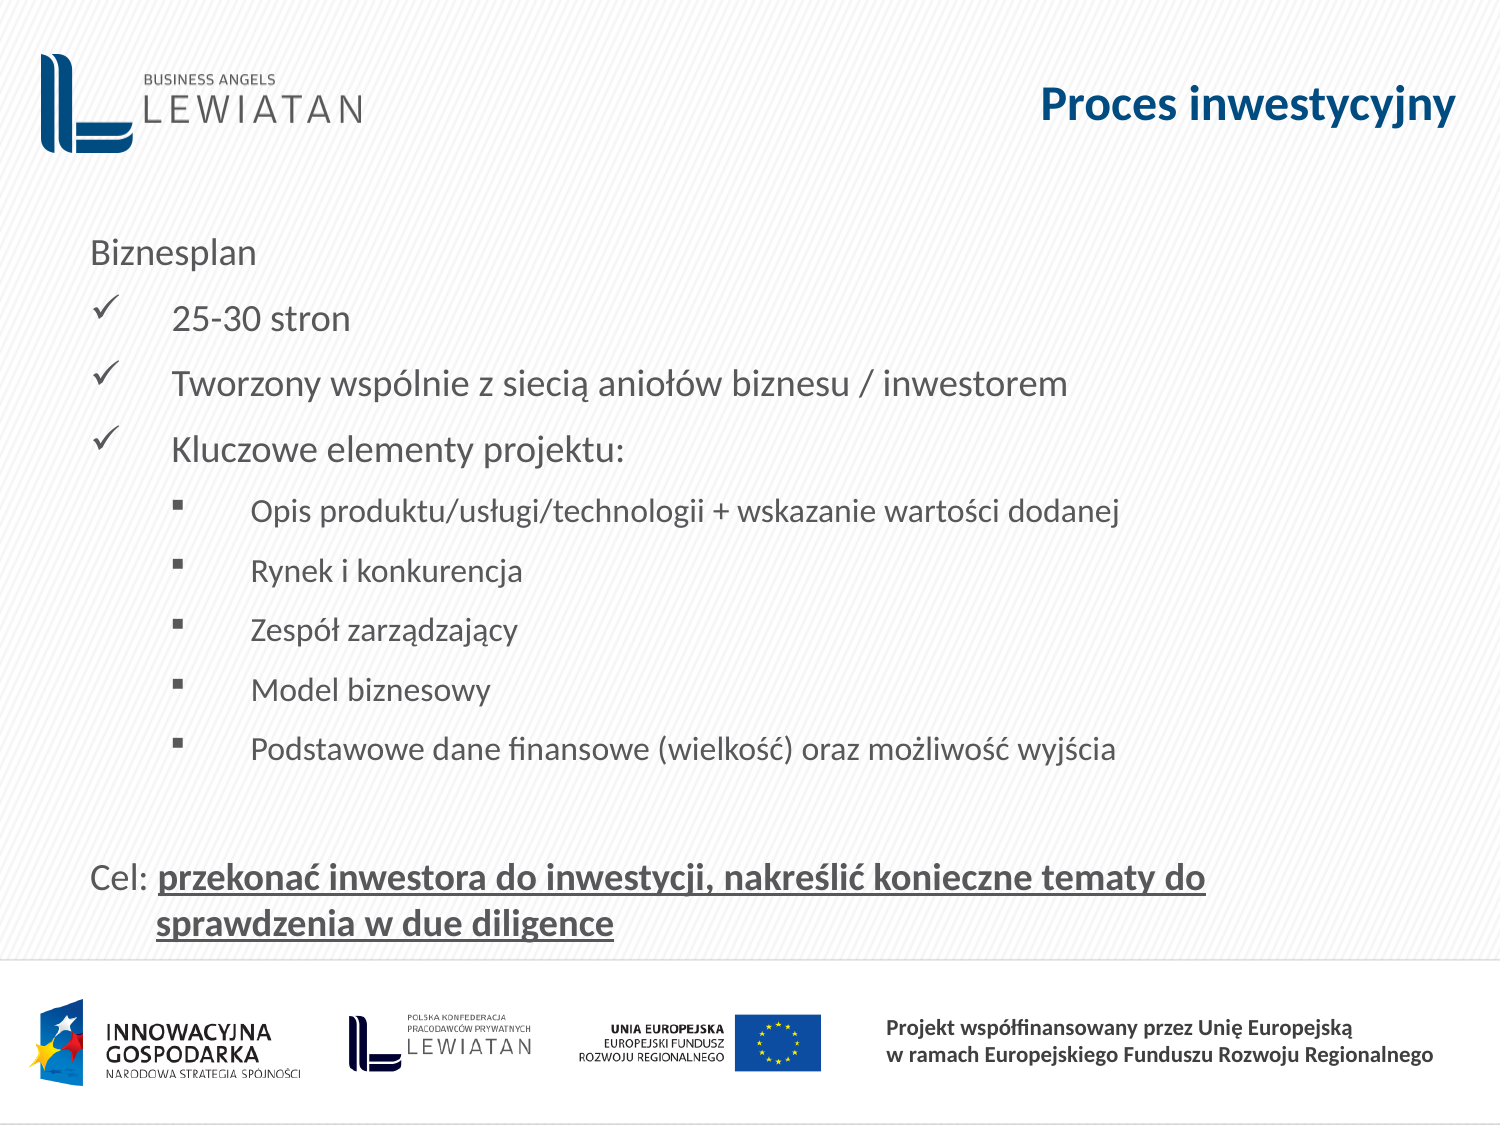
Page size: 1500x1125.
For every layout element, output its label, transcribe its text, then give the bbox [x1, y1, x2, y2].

title Proces inwestycyjny [407, 30, 1472, 171]
picture [0, 0, 1500, 1125]
list Biznesplan 25-30 stron Tworzony wspólnie z siecią aniołów biznesu / inwestorem Kluczowe elementy projektu: Opis produktu/usługi/technologii + wskazanie wartości dodanej Rynek i konkurencja Zespół zarządzający Model biznesowy Podstawowe dane finansowe (wielkość) oraz możliwość wyjścia Cel: przekonać inwestora do inwestycji, nakreślić konieczne tematy do sprawdzenia w due diligence [75, 219, 1425, 957]
